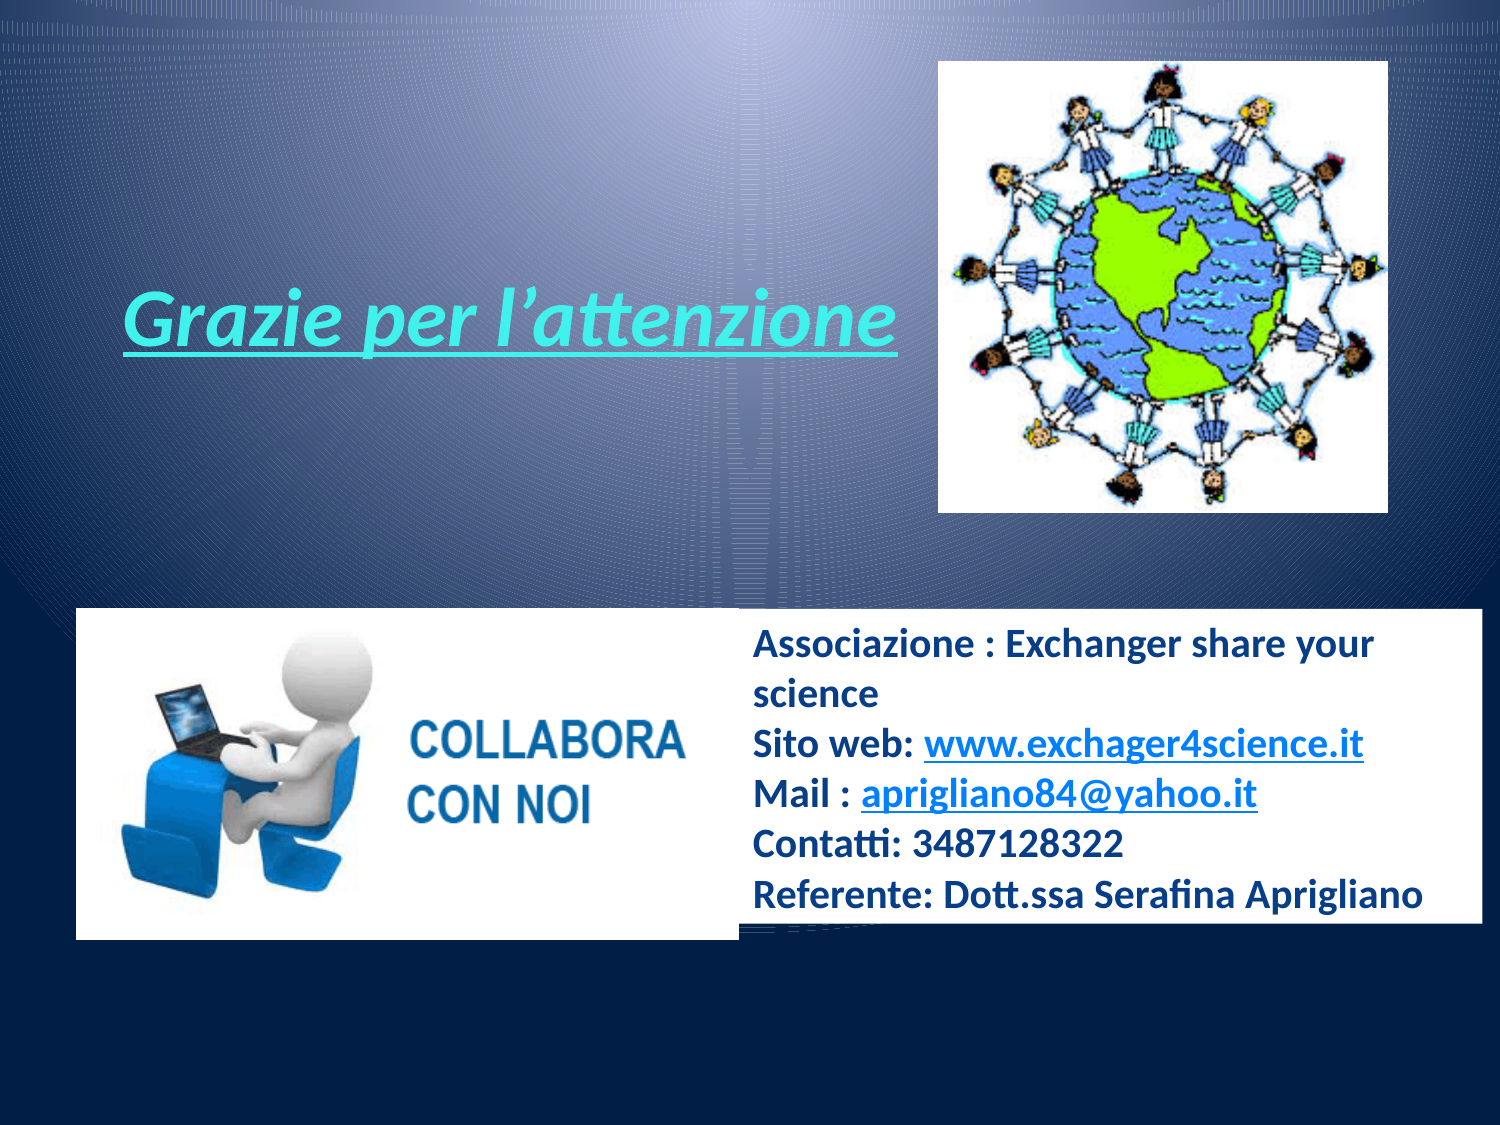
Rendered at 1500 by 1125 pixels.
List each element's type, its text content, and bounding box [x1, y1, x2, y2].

text_box Grazie per l’attenzione [104, 255, 918, 470]
picture [938, 61, 1389, 513]
picture [76, 608, 739, 940]
text_box Associazione : Exchanger share your science Sito web: www.exchager4science.it Mail : aprigliano84@yahoo.it Contatti: 3487128322 Referente: Dott.ssa Serafina Aprigliano [739, 608, 1483, 924]
